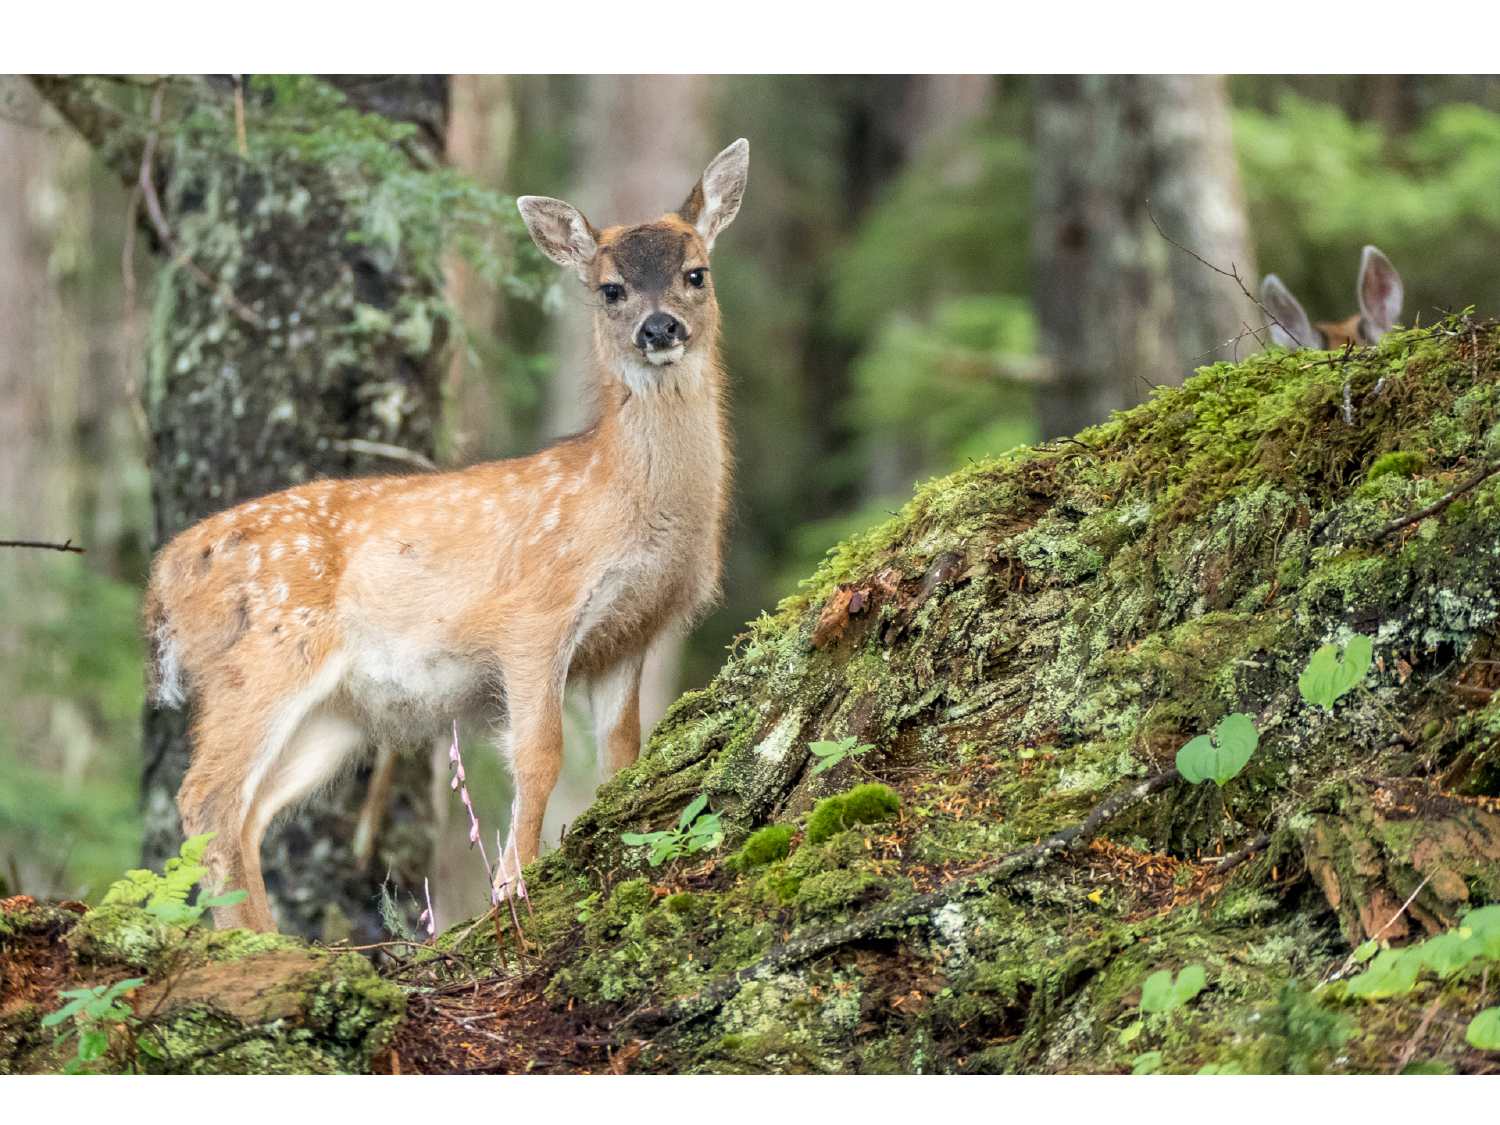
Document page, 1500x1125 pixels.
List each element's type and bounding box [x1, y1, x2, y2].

picture [0, 74, 1500, 1076]
